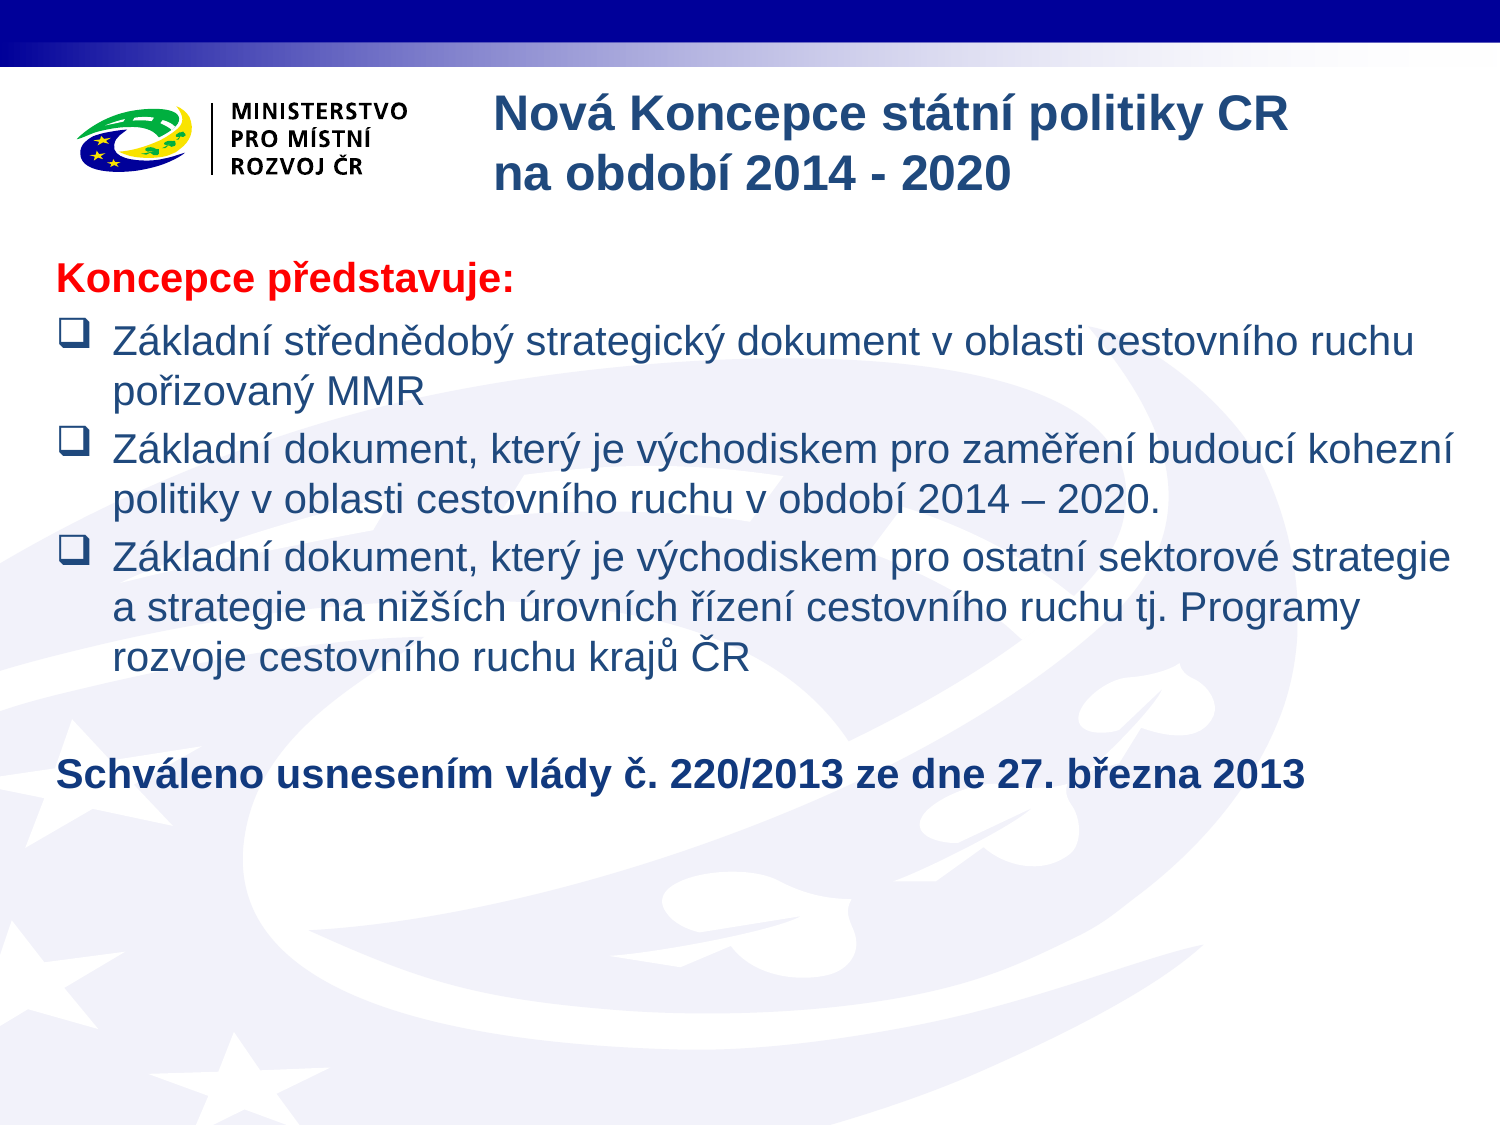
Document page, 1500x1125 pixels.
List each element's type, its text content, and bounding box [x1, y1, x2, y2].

title Nová Koncepce státní politiky CR na období 2014 - 2020 [478, 90, 1500, 209]
list Koncepce představuje: Základní střednědobý strategický dokument v oblasti cestovního ruchu pořizovaný MMR Základní dokument, který je východiskem pro zaměření budoucí kohezní politiky v oblasti cestovního ruchu v období 2014 – 2020. Základní dokument, který je východiskem pro ostatní sektorové strategie a strategie na nižších úrovních řízení cestovního ruchu tj. Programy rozvoje cestovního ruchu krajů ČR Schváleno usnesením vlády č. 220/2013 ze dne 27. března 2013 [41, 243, 1471, 1059]
